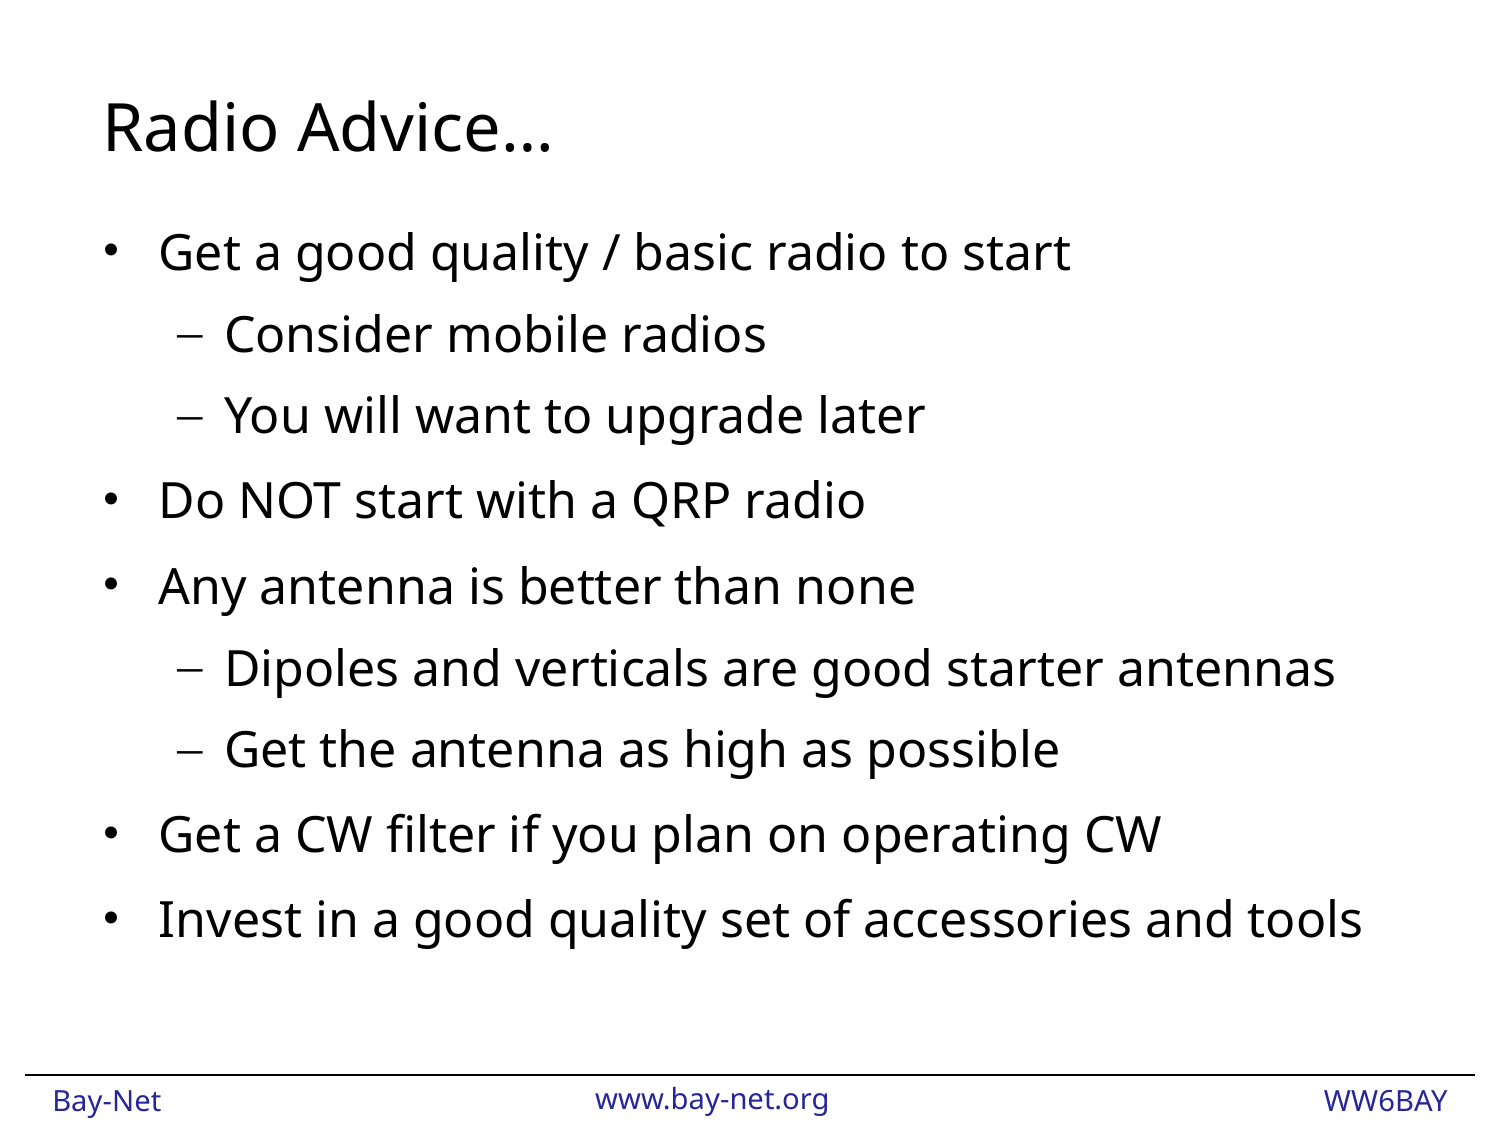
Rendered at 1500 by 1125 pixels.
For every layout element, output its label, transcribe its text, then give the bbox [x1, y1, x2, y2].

list Get a good quality / basic radio to start Consider mobile radios You will want to upgrade later Do NOT start with a QRP radio Any antenna is better than none Dipoles and verticals are good starter antennas Get the antenna as high as possible Get a CW filter if you plan on operating CW Invest in a good quality set of accessories and tools [87, 212, 1500, 1012]
title Radio Advice… [87, 62, 1362, 187]
